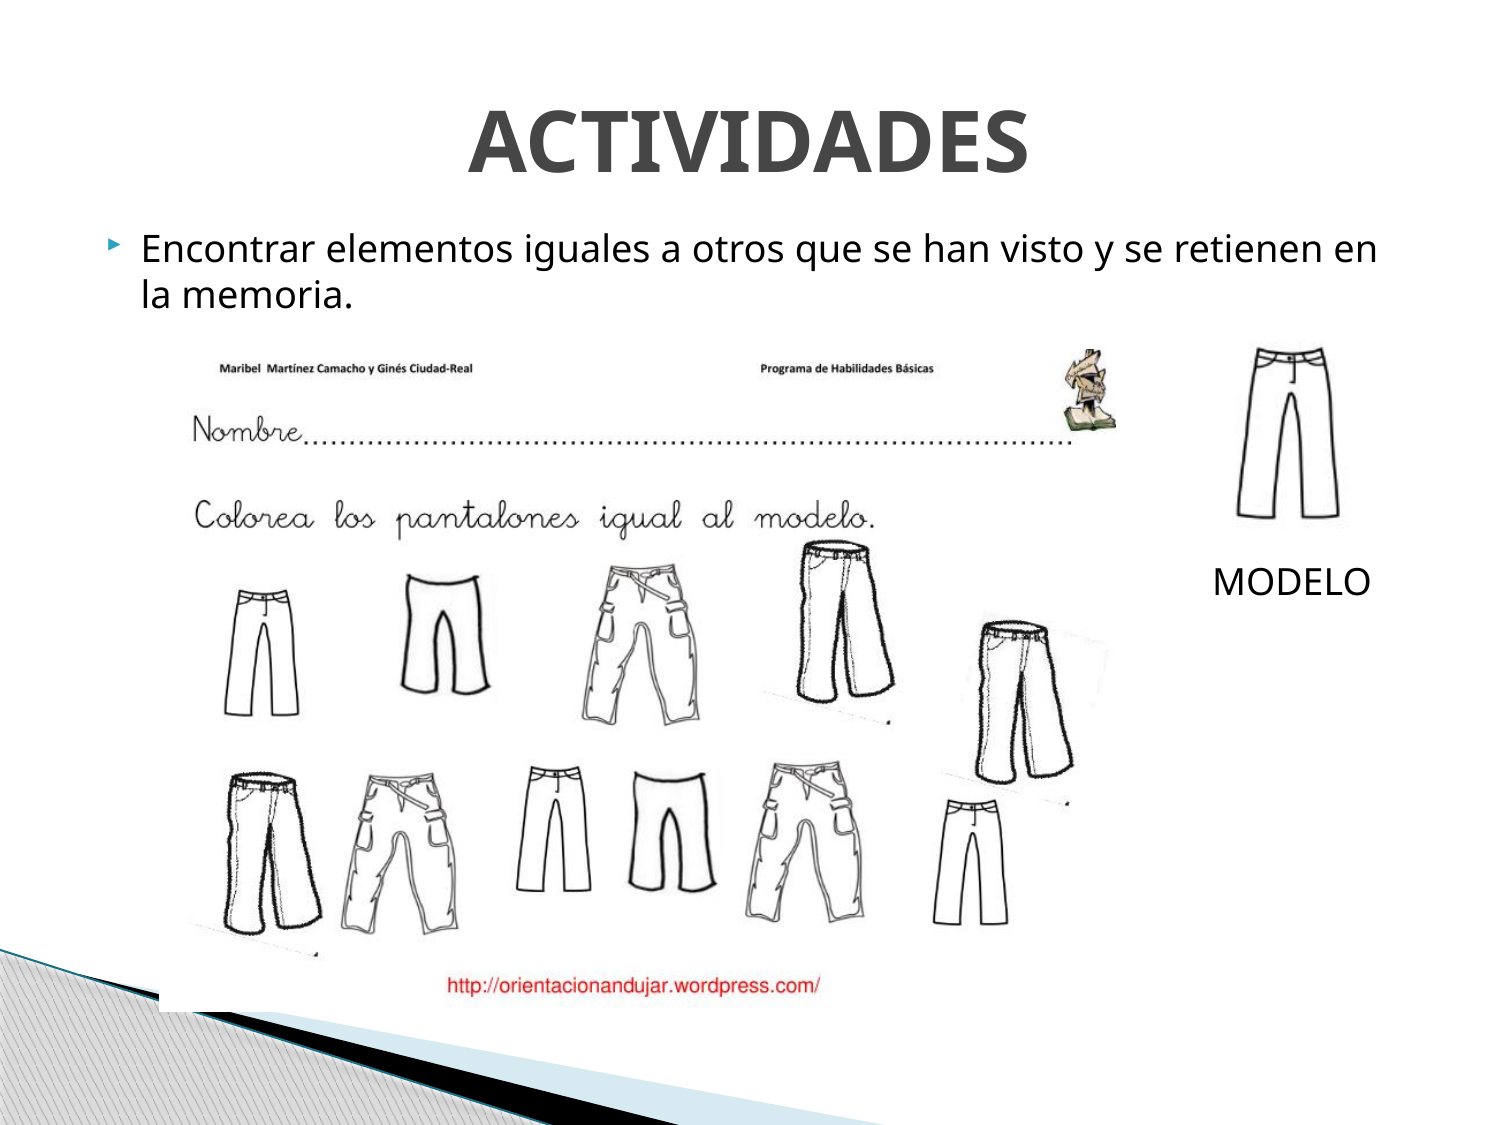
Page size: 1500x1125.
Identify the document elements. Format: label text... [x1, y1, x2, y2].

picture [1222, 337, 1362, 529]
picture [159, 349, 1117, 1012]
list Encontrar elementos iguales a otros que se han visto y se retienen en la memoria. [76, 217, 1427, 325]
text_box MODELO [1197, 550, 1387, 611]
title ACTIVIDADES [75, 45, 1425, 233]
